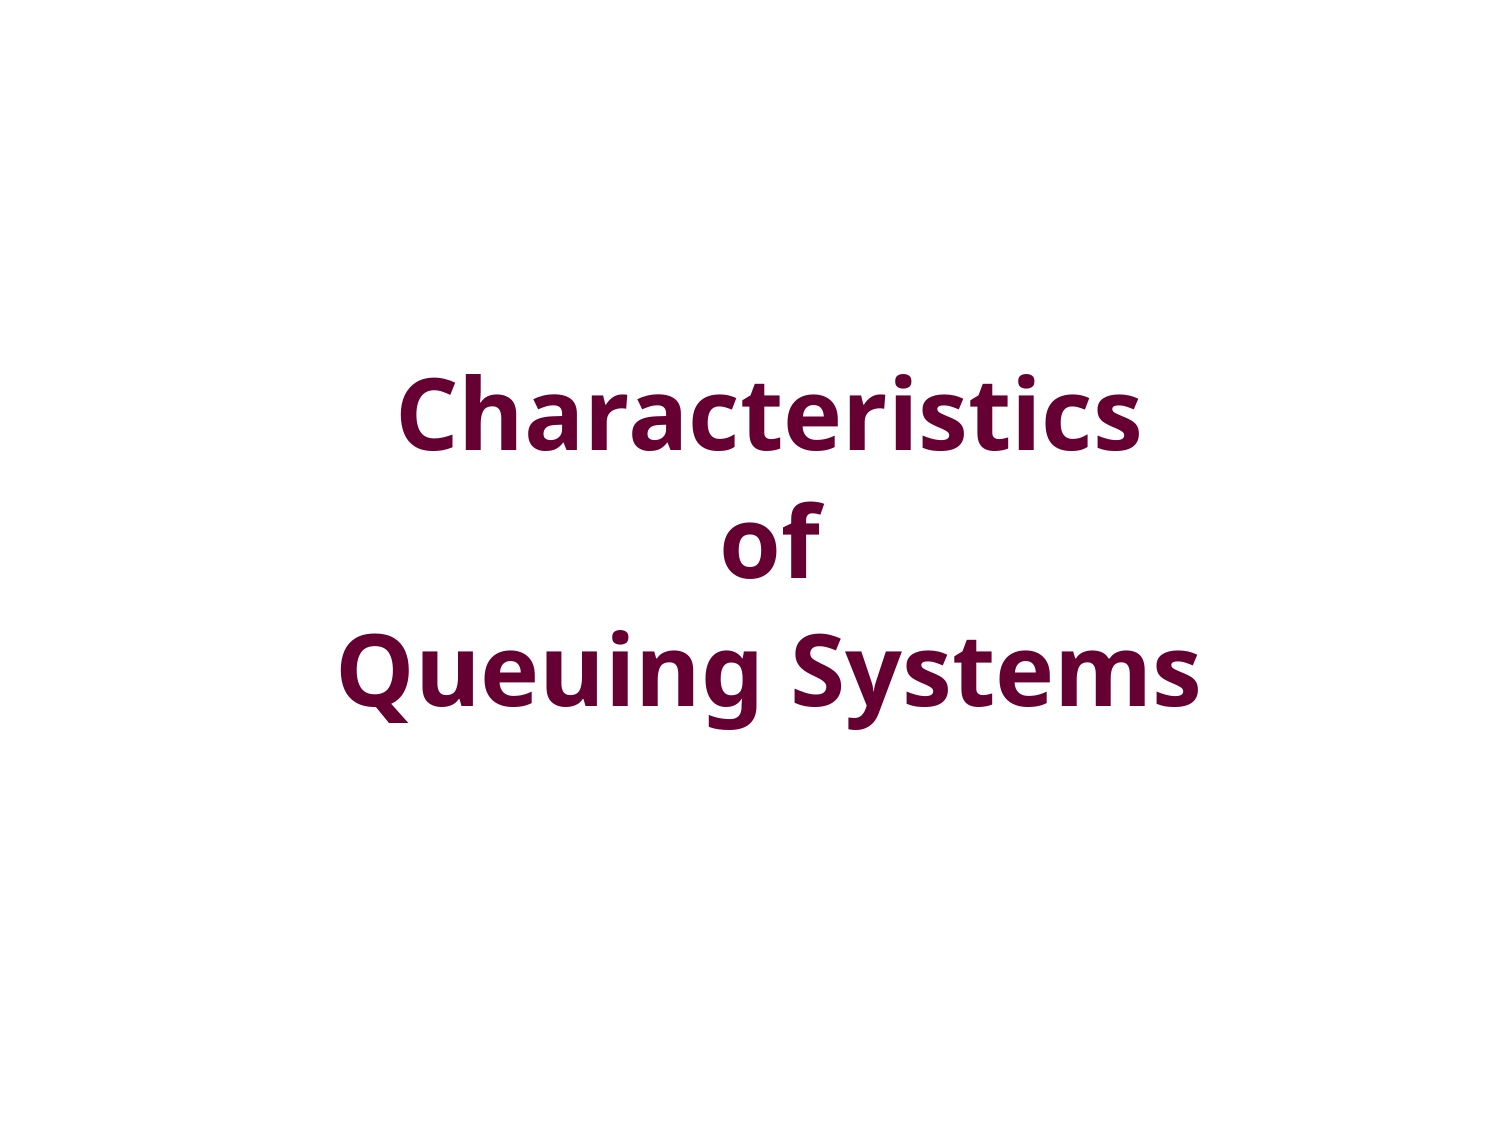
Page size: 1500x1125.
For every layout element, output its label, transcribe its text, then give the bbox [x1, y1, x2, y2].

list Characteristics of Queuing Systems [132, 148, 1408, 870]
